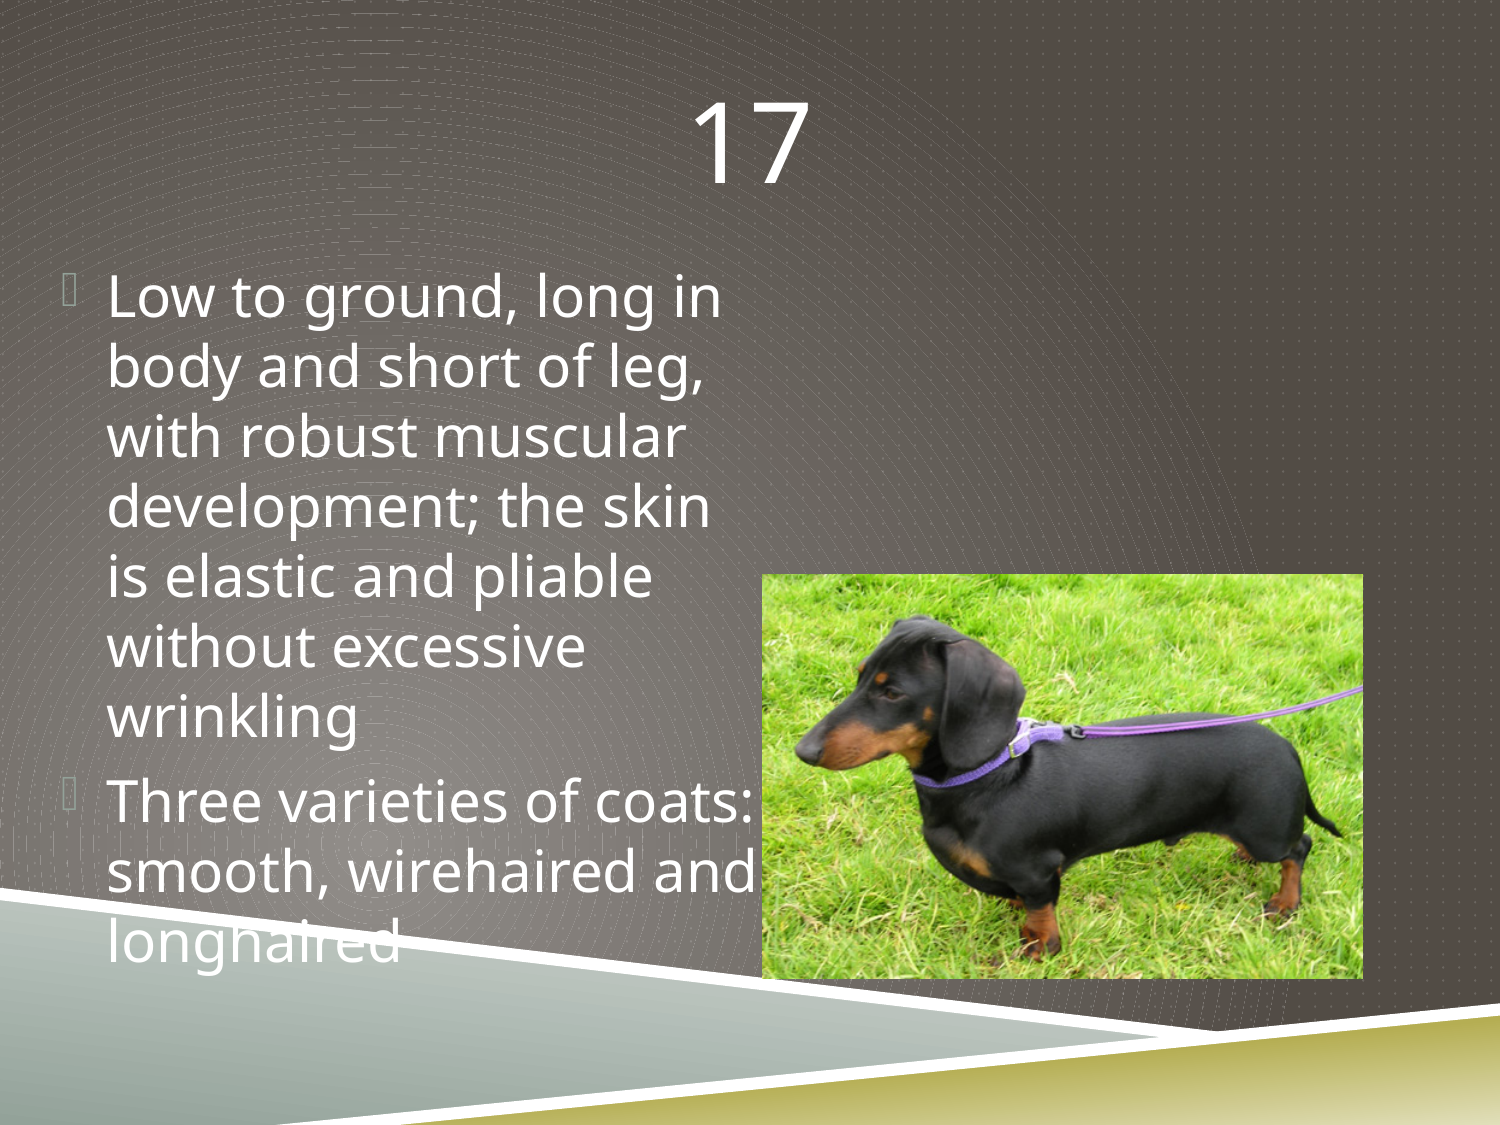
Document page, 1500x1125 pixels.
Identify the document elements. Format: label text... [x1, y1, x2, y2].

list Low to ground, long in body and short of leg, with robust muscular development; the skin is elastic and pliable without excessive wrinkling Three varieties of coats: smooth, wirehaired and longhaired [50, 251, 763, 888]
title 17 [112, 45, 1388, 233]
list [762, 574, 1363, 979]
